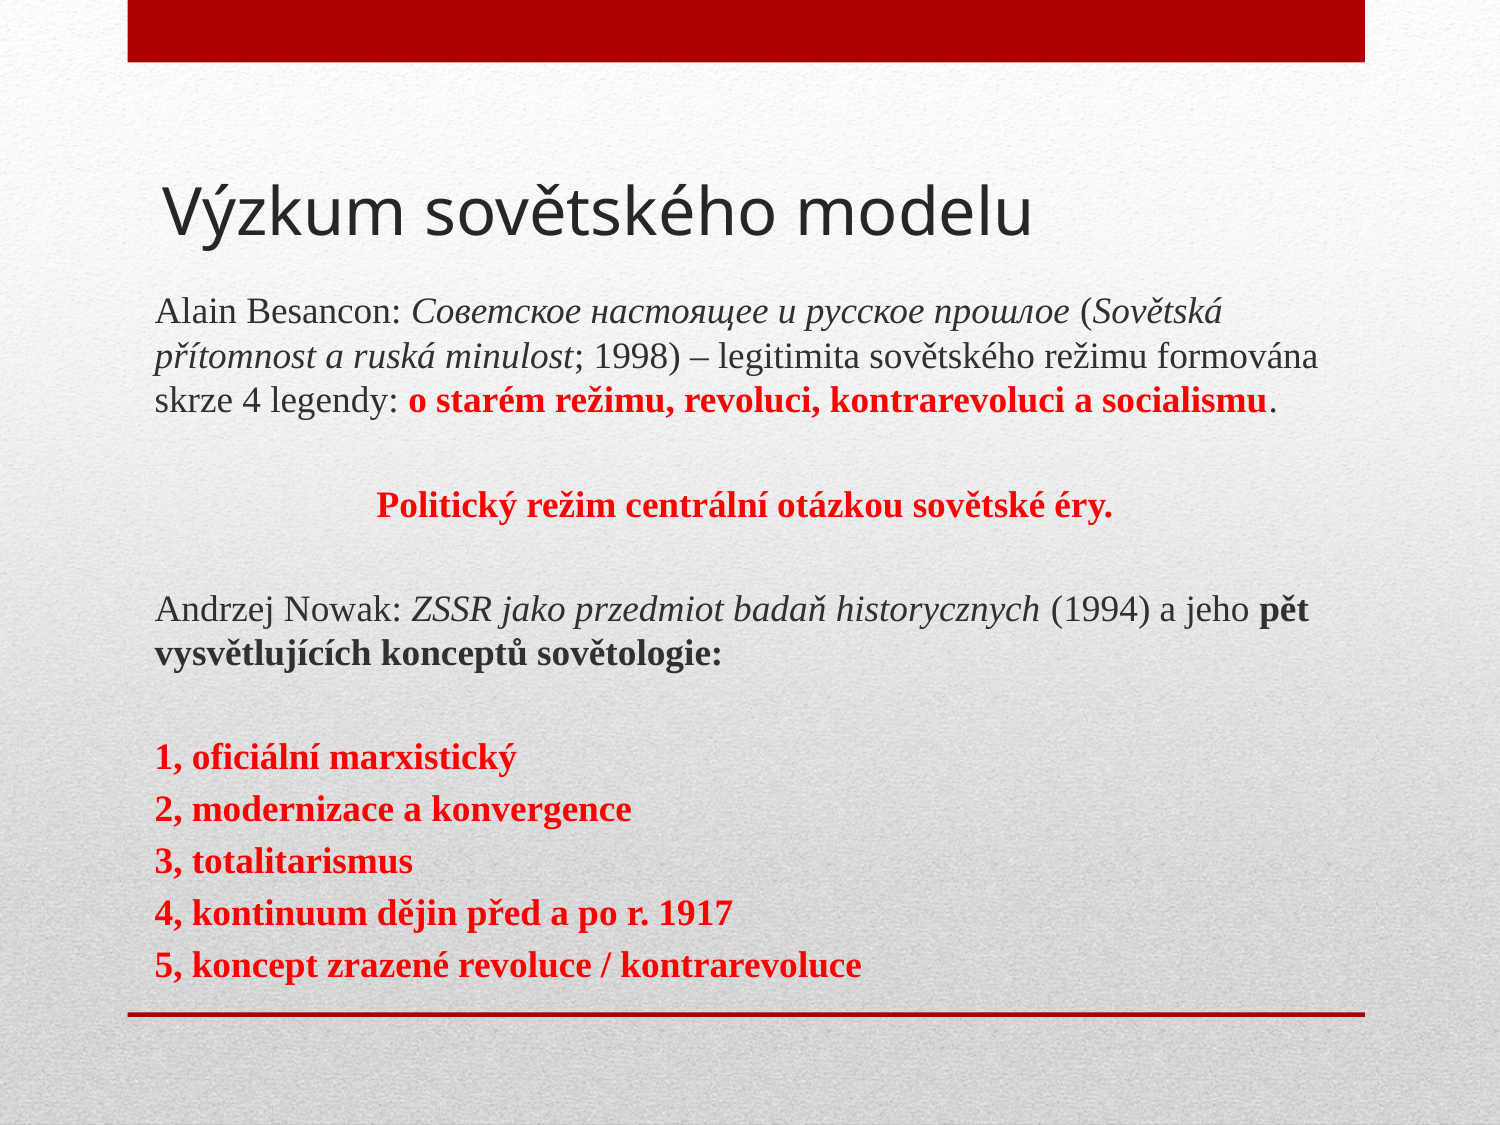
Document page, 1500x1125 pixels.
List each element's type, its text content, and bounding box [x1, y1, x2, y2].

title Výzkum sovětského modelu [147, 137, 1261, 257]
list Alain Besancon: Советское настоящее и русское прошлое (Sovětská přítomnost a ruská minulost; 1998) – legitimita sovětského režimu formována skrze 4 legendy: o starém režimu, revoluci, kontrarevoluci a socialismu. Politický režim centrální otázkou sovětské éry. Andrzej Nowak: ZSSR jako przedmiot badaň historycznych (1994) a jeho pět vysvětlujících konceptů sovětologie: 1, oficiální marxistický 2, modernizace a konvergence 3, totalitarismus 4, kontinuum dějin před a po r. 1917 5, koncept zrazené revoluce / kontrarevoluce [139, 278, 1352, 1012]
